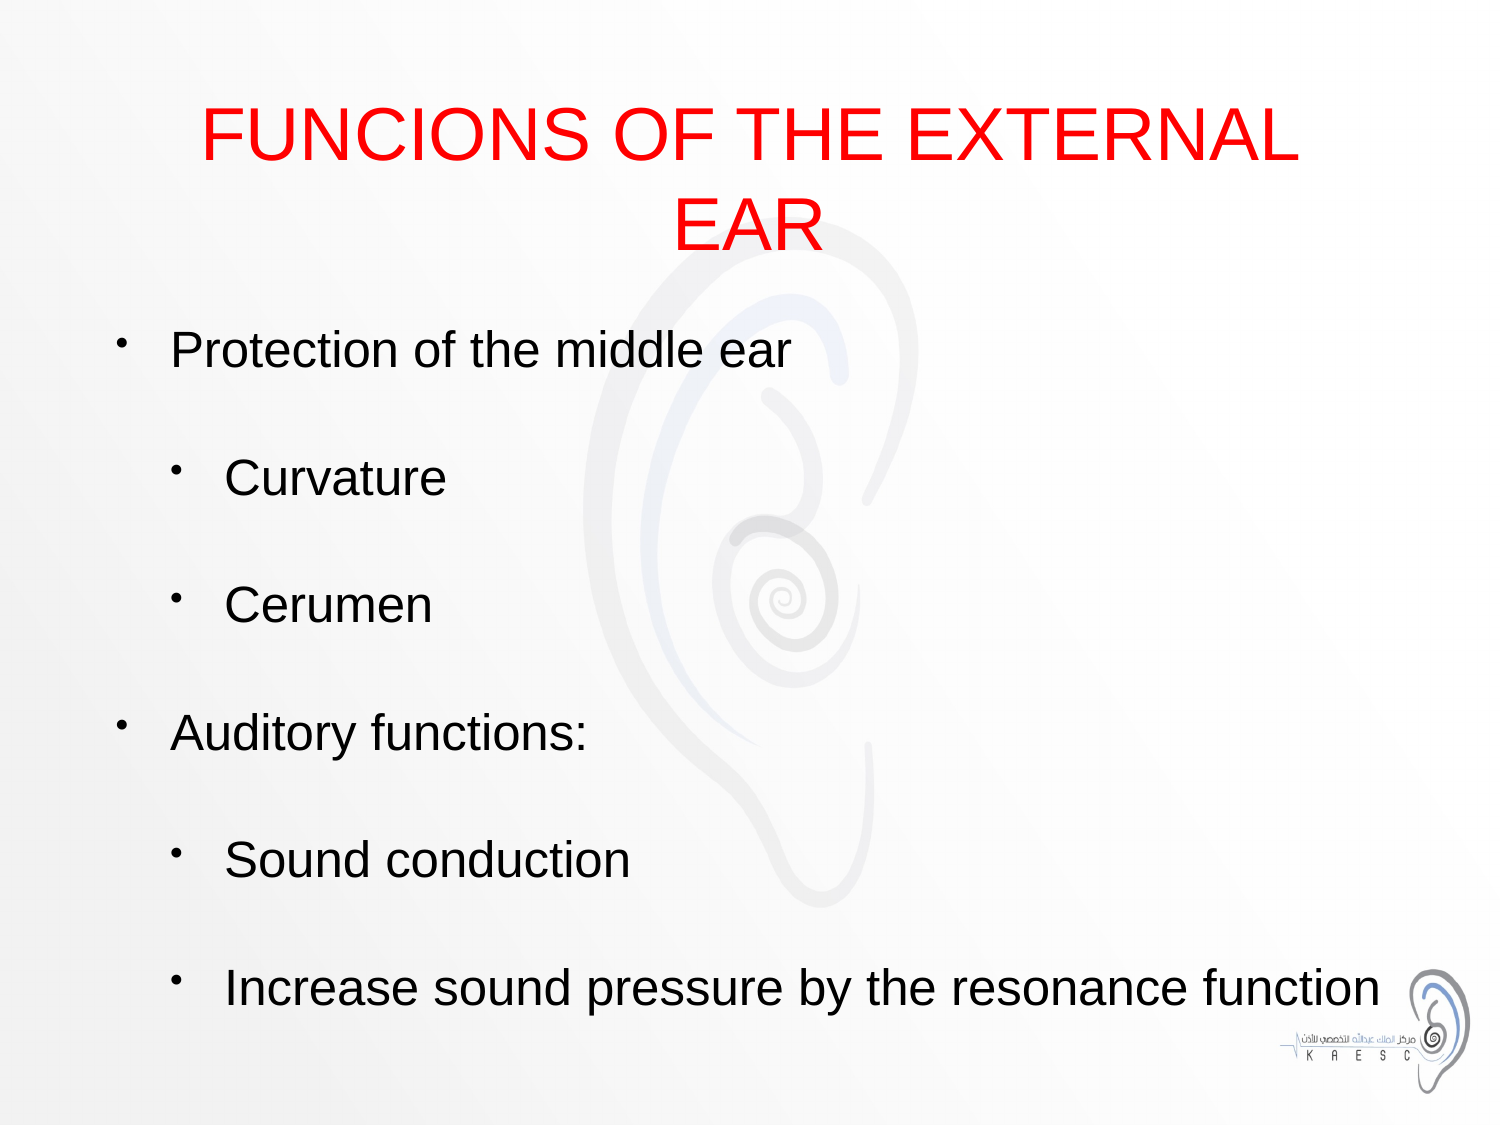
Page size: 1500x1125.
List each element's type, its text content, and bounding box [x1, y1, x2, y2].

picture [0, 0, 1500, 1125]
list Protection of the middle ear Curvature Cerumen Auditory functions: Sound conduction Increase sound pressure by the resonance function [109, 299, 1391, 1026]
title FUNCIONS OF THE EXTERNAL EAR [109, 50, 1391, 299]
